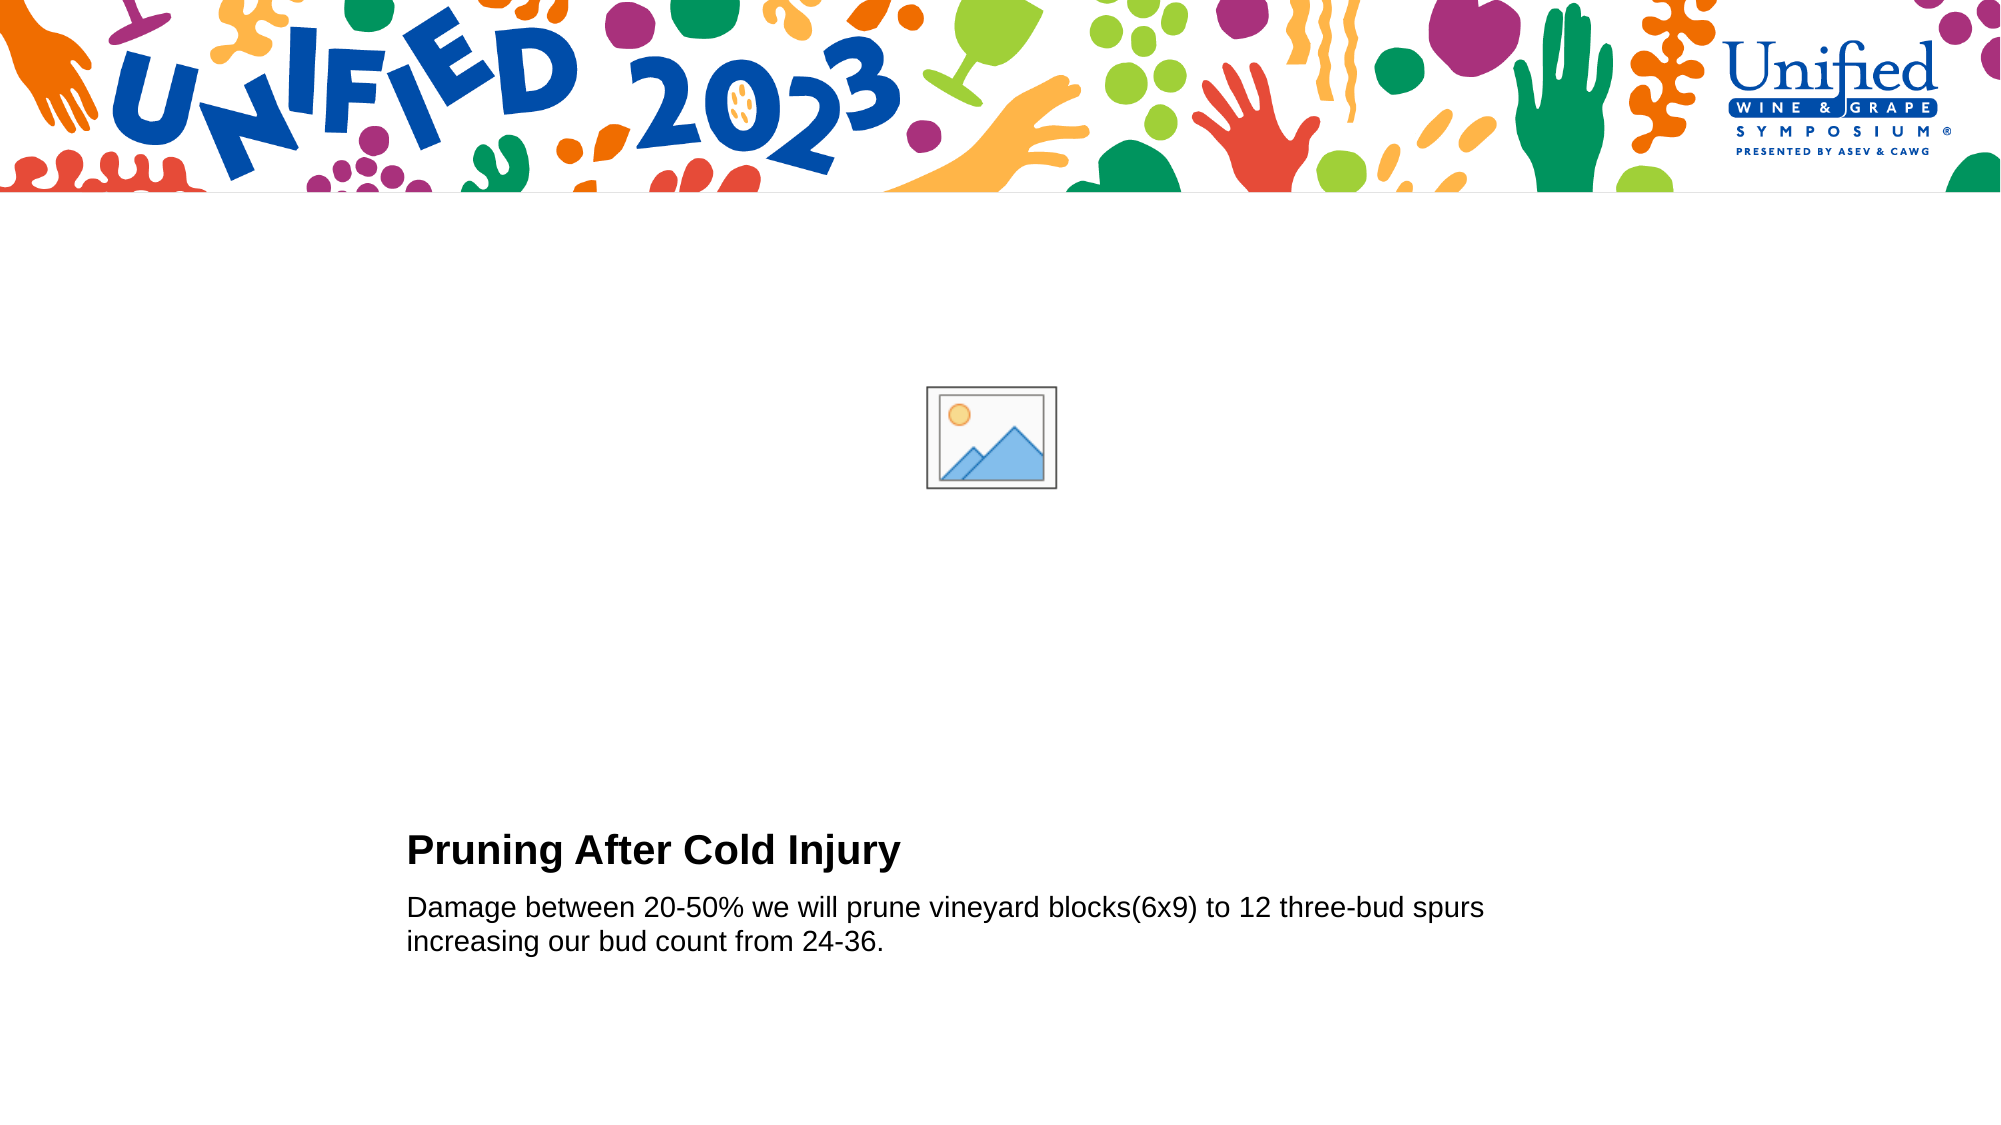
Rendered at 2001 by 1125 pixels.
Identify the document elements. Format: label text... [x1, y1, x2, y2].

list Damage between 20-50% we will prune vineyard blocks(6x9) to 12 three-bud spurs increasing our bud count from 24-36. [391, 880, 1592, 1013]
picture [0, 0, 2001, 1125]
title Pruning After Cold Injury [391, 787, 1592, 880]
